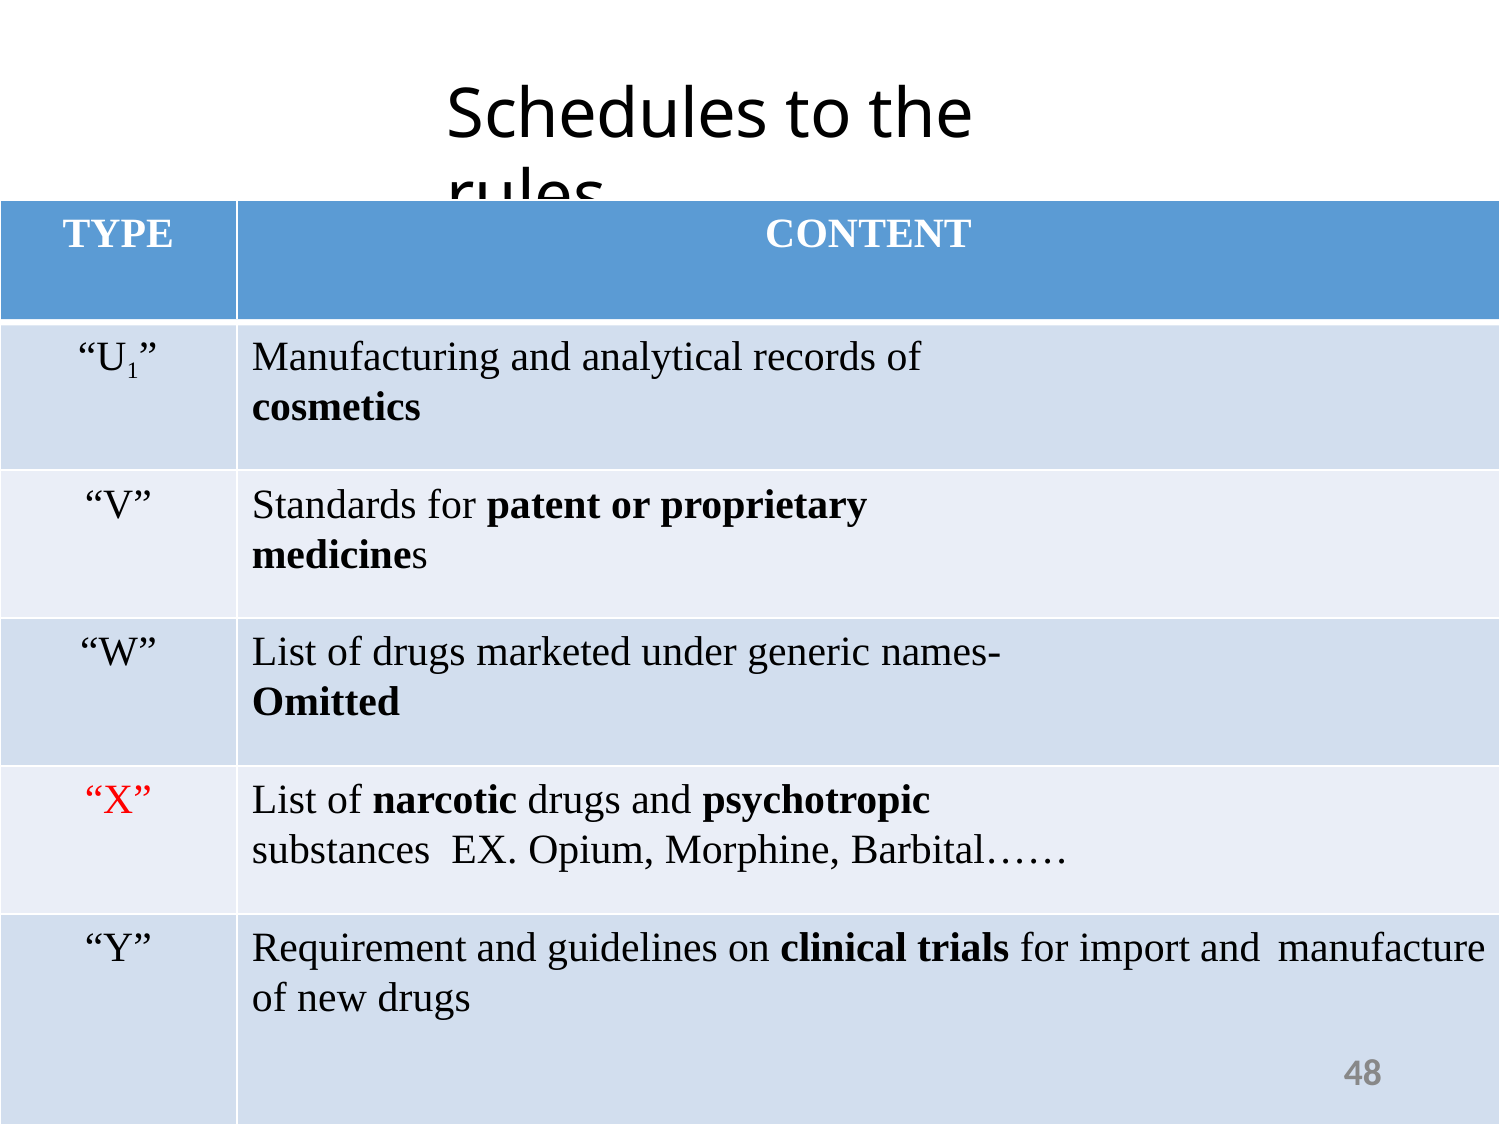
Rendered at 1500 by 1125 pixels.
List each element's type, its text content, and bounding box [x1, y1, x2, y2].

text_box List of narcotic drugs and psychotropic substances EX. Opium, Morphine, Barbital…… [249, 770, 1120, 873]
text_box [1, 914, 236, 1124]
text_box Manufacturing and analytical records of cosmetics [249, 326, 1102, 429]
text_box [1, 471, 236, 618]
text_box Requirement and guidelines on clinical trials for import and manufacture of new drugs [249, 917, 1488, 1021]
text_box [237, 766, 1499, 913]
text_box [1, 325, 236, 470]
text_box [237, 619, 1499, 765]
text_box [237, 914, 1499, 1124]
text_box “U1” [71, 326, 166, 384]
text_box CONTENT [763, 203, 974, 257]
text_box [1, 200, 236, 320]
text_box [237, 325, 1499, 470]
text_box List of drugs marketed under generic names- Omitted [249, 622, 1160, 725]
title Schedules to the rules [444, 66, 1049, 199]
text_box TYPE [60, 203, 177, 257]
text_box [1, 766, 236, 913]
text_box [237, 200, 1499, 320]
text_box “Y” [82, 917, 155, 970]
slide_number 48 [1339, 1055, 1386, 1125]
text_box “V” [82, 474, 155, 527]
text_box [1, 619, 236, 765]
text_box Standards for patent or proprietary medicines [249, 474, 1054, 577]
text_box “W” [77, 622, 159, 675]
text_box [237, 471, 1499, 618]
text_box “X” [82, 769, 155, 822]
